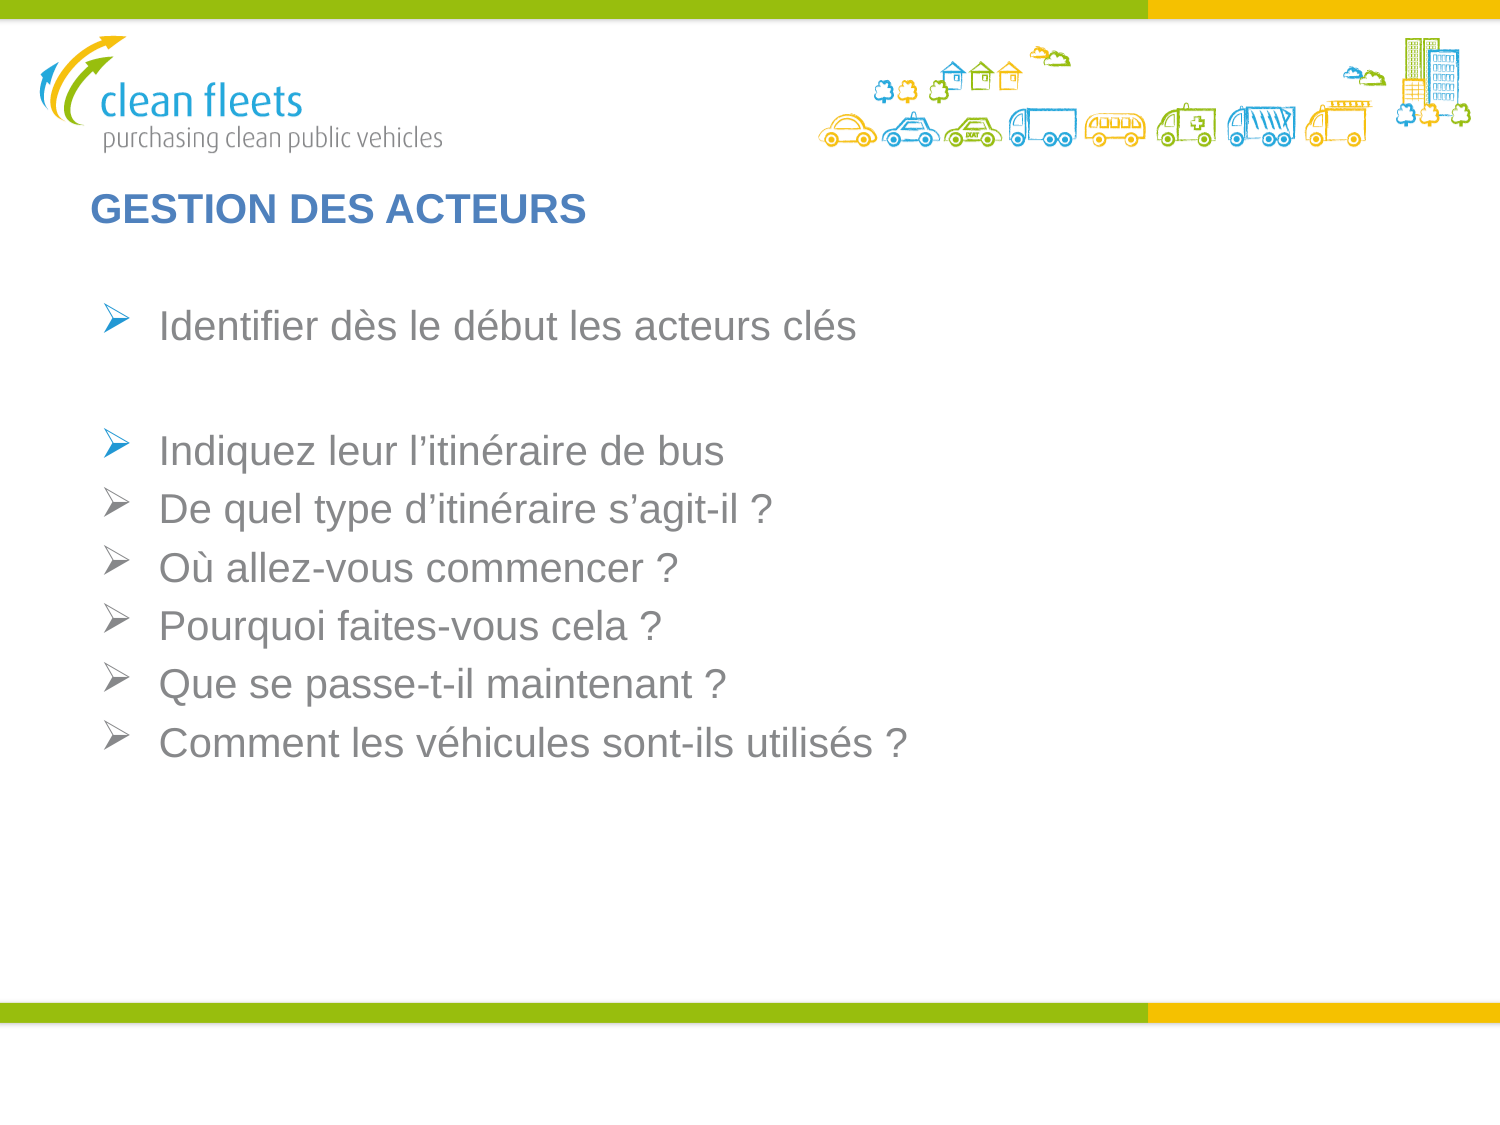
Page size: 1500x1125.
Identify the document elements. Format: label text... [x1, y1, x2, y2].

title GESTION DES ACTEURS [74, 173, 1404, 281]
list Identifier dès le début les acteurs clés Indiquez leur l’itinéraire de bus De quel type d’itinéraire s’agit-il ? Où allez-vous commencer ? Pourquoi faites-vous cela ? Que se passe-t-il maintenant ? Comment les véhicules sont-ils utilisés ? [40, 290, 1093, 977]
picture [0, 0, 1500, 1125]
